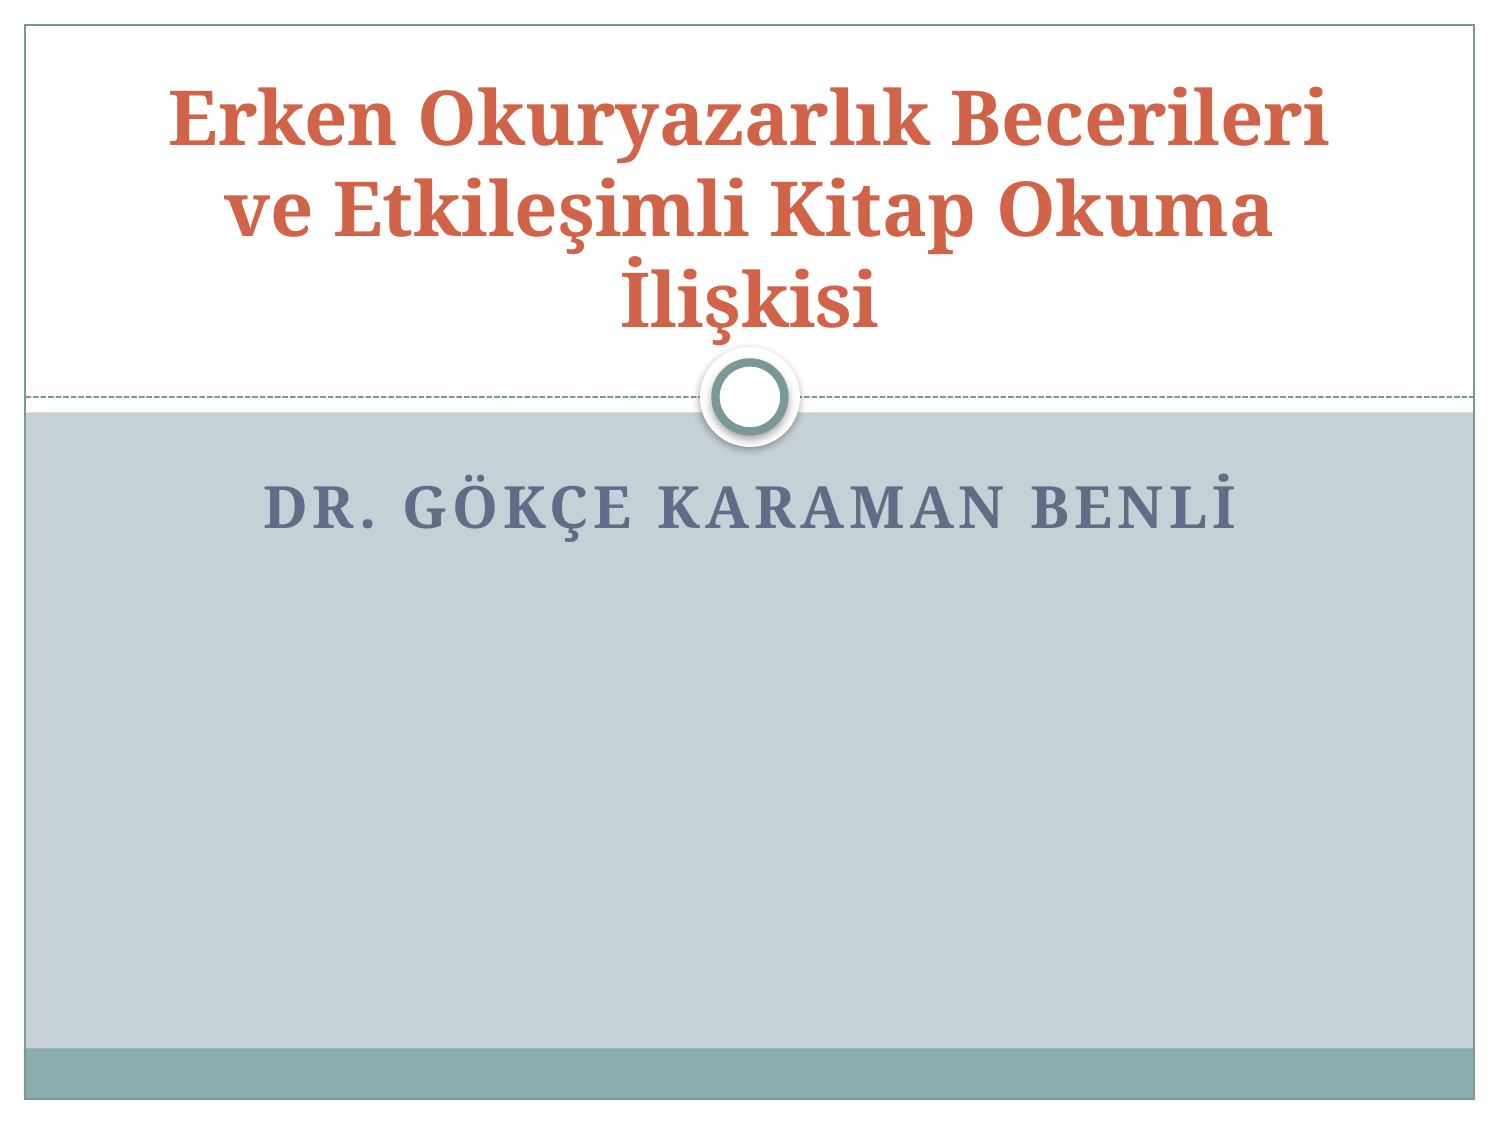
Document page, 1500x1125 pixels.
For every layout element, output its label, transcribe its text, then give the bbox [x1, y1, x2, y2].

title Erken Okuryazarlık Becerileri ve Etkileşimli Kitap Okuma İlişkisi [112, 62, 1388, 350]
subtitle Dr. Gökçe Karaman Benli [225, 462, 1275, 750]
